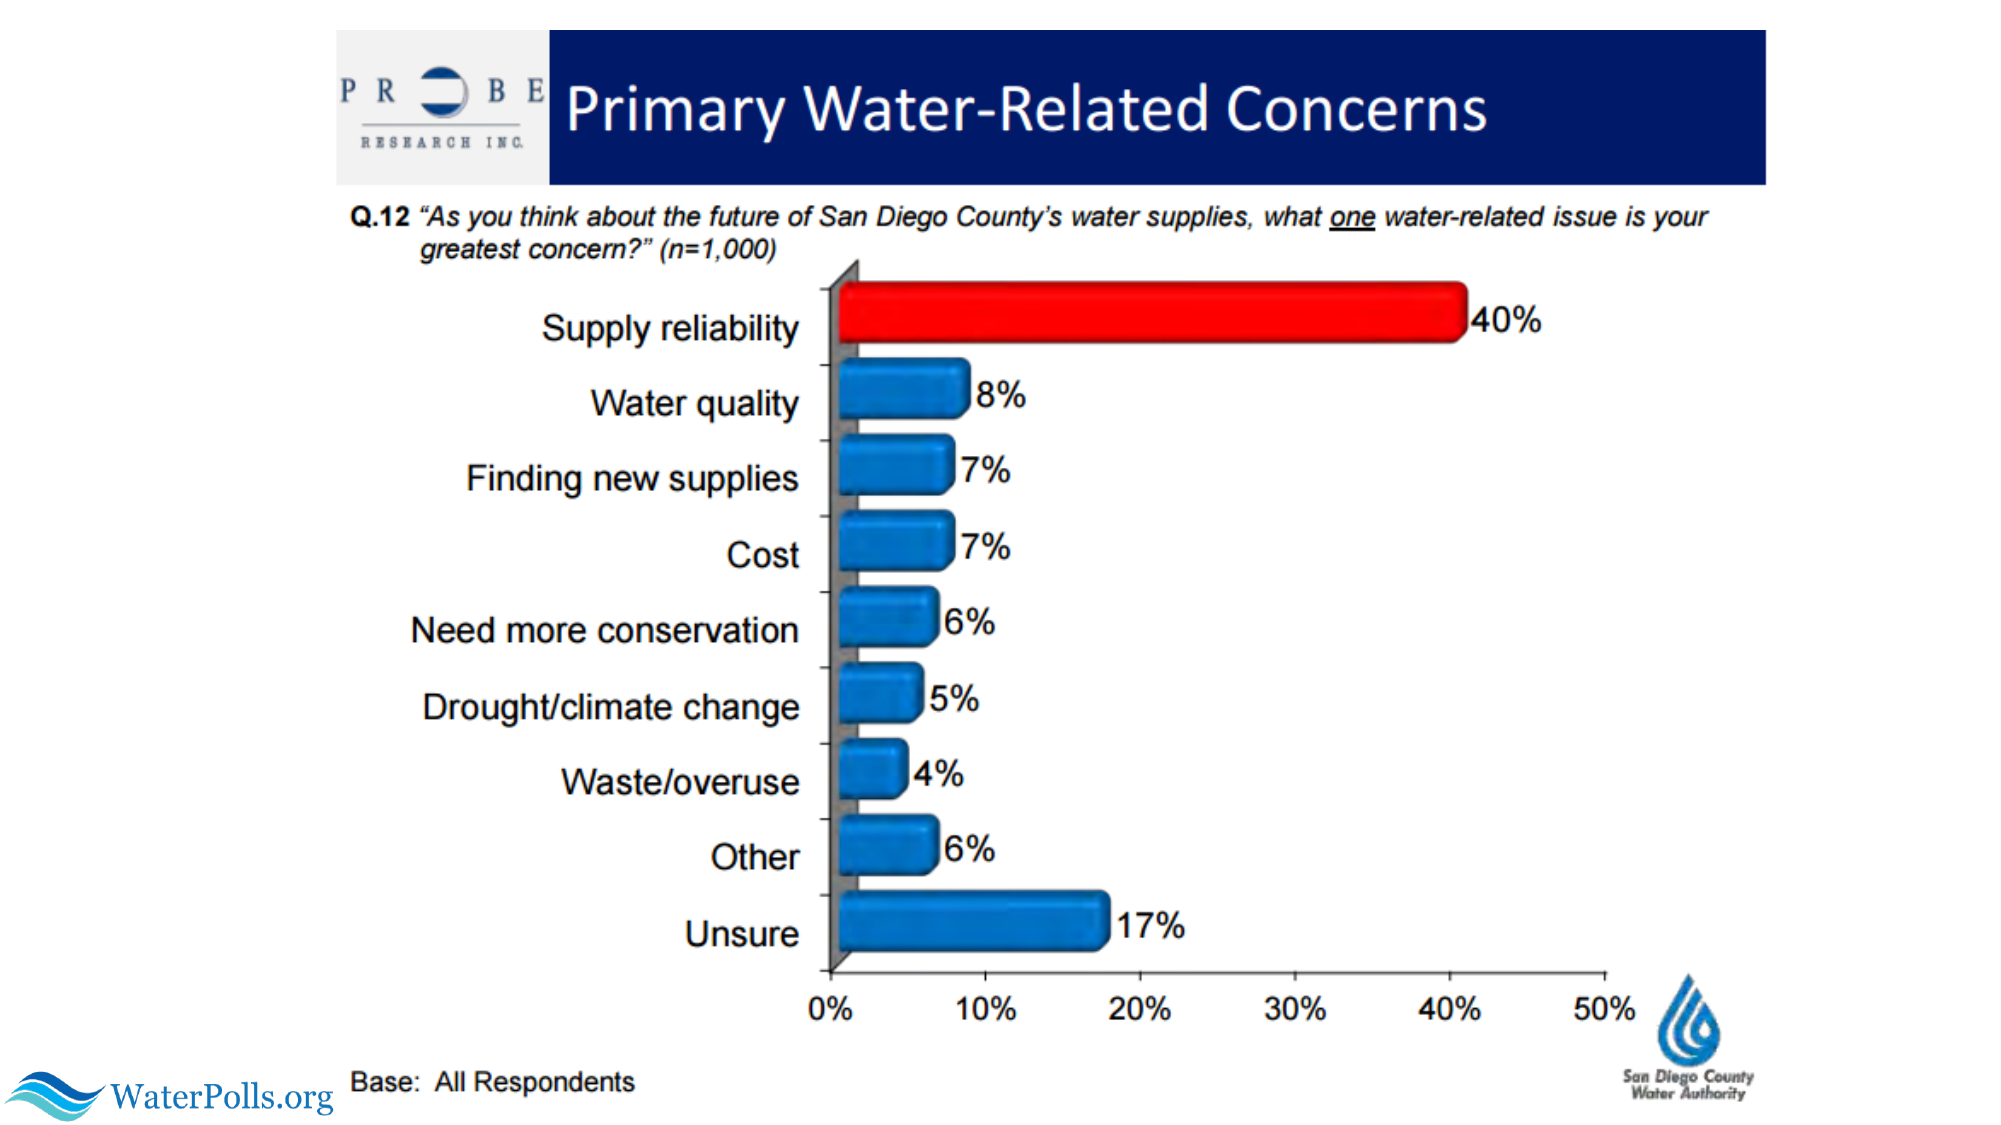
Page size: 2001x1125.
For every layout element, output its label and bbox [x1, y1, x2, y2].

picture [1, 30, 1768, 1125]
